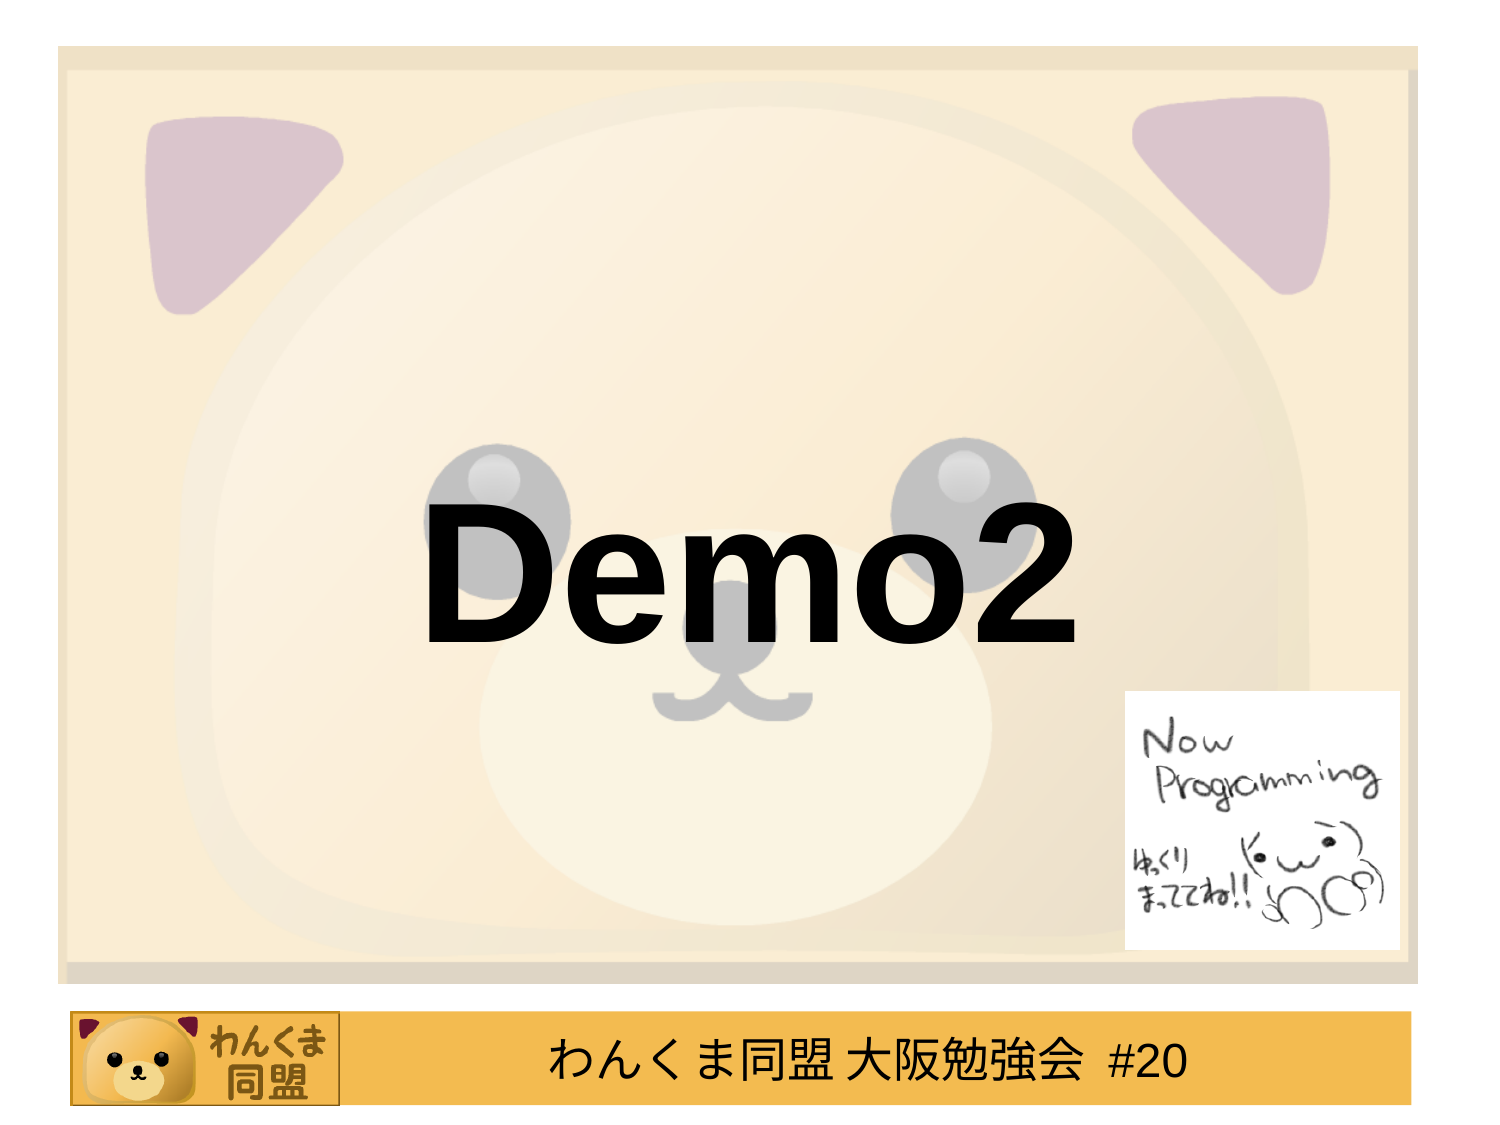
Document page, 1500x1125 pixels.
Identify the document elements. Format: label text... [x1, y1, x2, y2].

picture [1124, 691, 1401, 950]
picture [58, 46, 1418, 984]
list Demo2 [74, 146, 1426, 979]
picture [70, 1011, 340, 1106]
